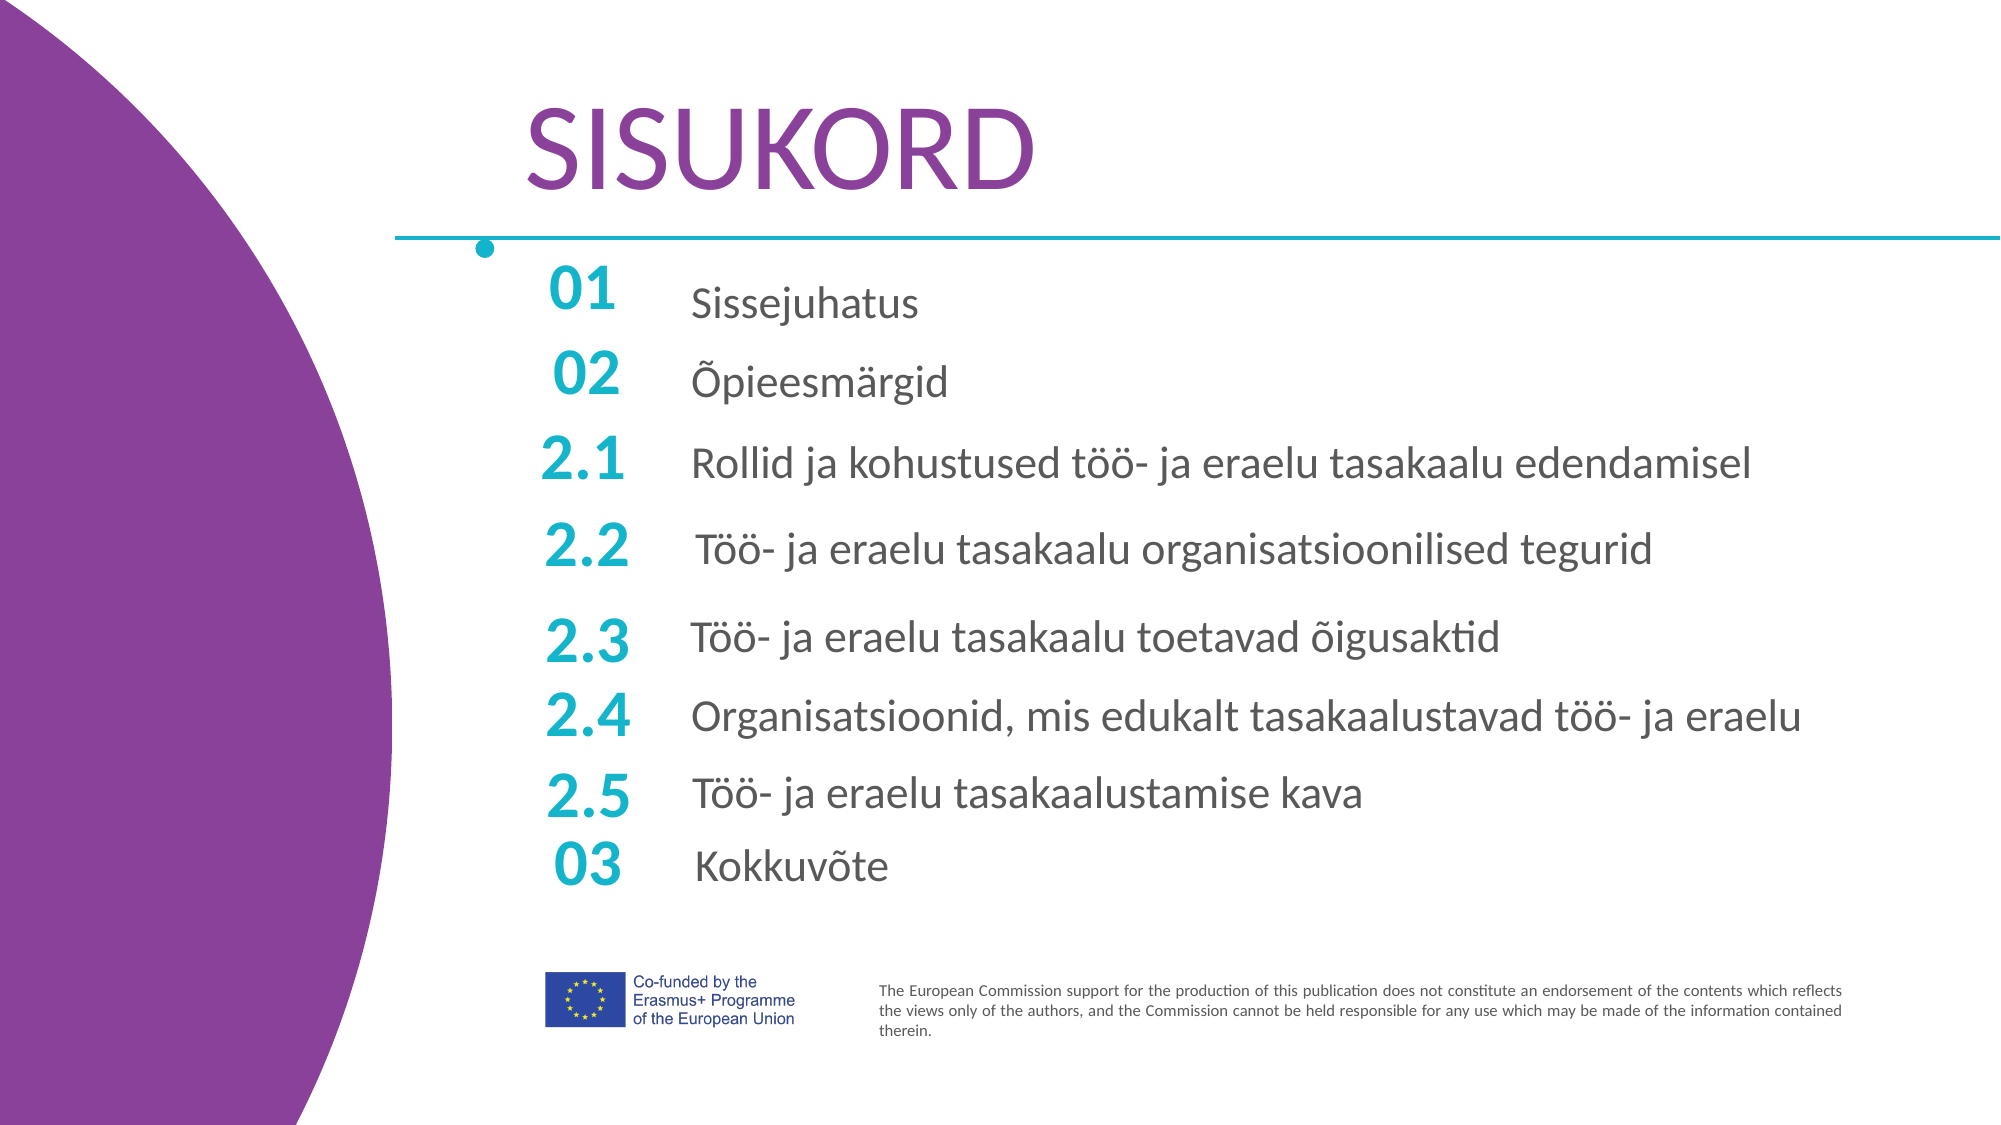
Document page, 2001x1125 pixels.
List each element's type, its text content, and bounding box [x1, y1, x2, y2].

text_box Kokkuvõte [680, 809, 1863, 924]
list 02 [526, 320, 649, 426]
text_box Töö- ja eraelu tasakaalu toetavad õigusaktid [675, 580, 1858, 695]
text_box 2.4 [527, 662, 650, 767]
text_box 2.3 [526, 588, 650, 694]
text_box 03 [526, 811, 650, 916]
list Rollid ja kohustused töö- ja eraelu tasakaalu edendamisel [676, 406, 1859, 521]
text_box 2.5 [528, 743, 651, 848]
list 01 [522, 232, 645, 343]
text_box Töö- ja eraelu tasakaalustamise kava [677, 736, 1860, 851]
text_box Organisatsioonid, mis edukalt tasakaalustavad töö- ja eraelu [676, 659, 1859, 774]
picture [545, 972, 799, 1031]
list Sissejuhatus [676, 247, 1859, 326]
text_box Töö- ja eraelu tasakaalu organisatsioonilised tegurid [680, 493, 1863, 607]
text_box 2.2 [526, 493, 649, 588]
list 2.1 [522, 406, 645, 511]
list SISUKORD [509, 74, 1289, 251]
list Õpieesmärgid [676, 326, 1859, 406]
